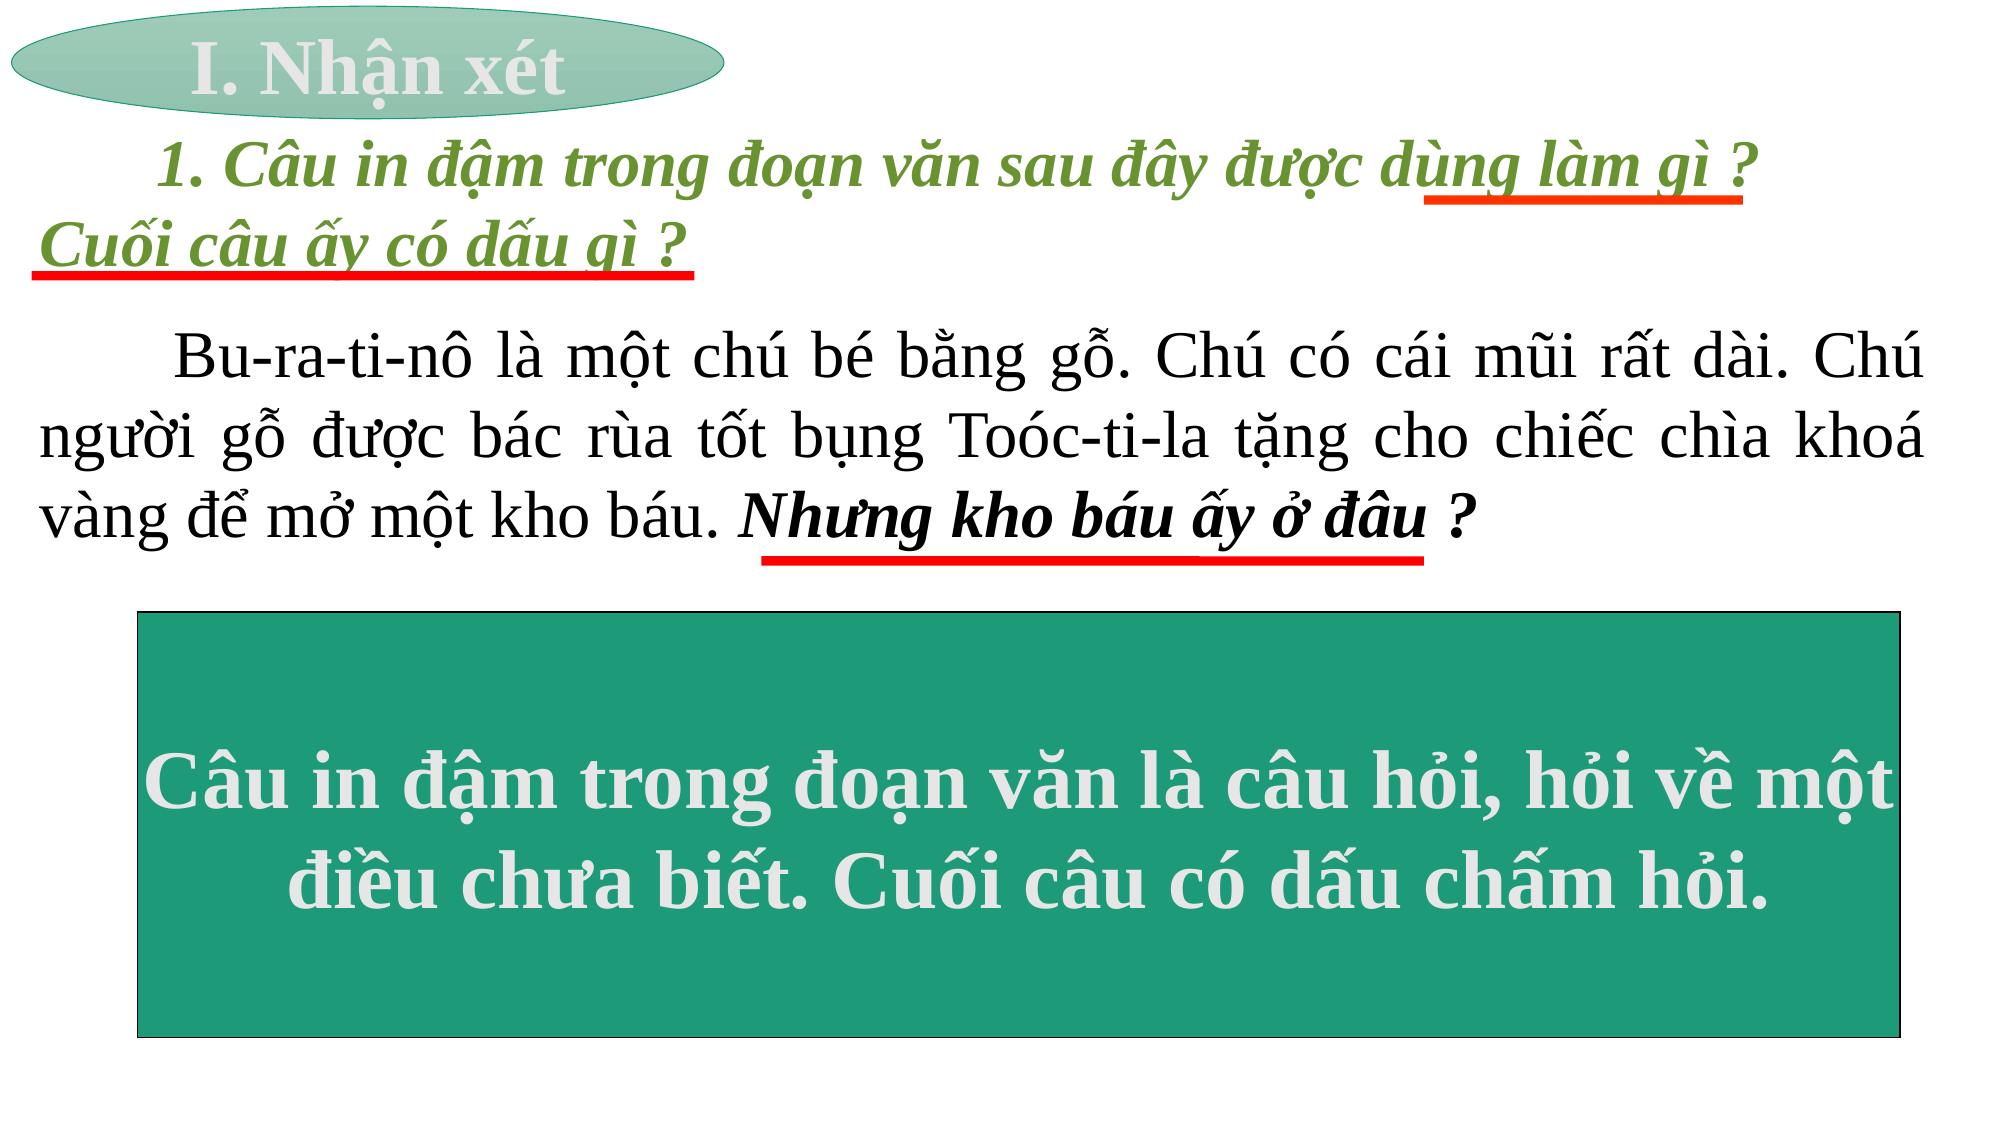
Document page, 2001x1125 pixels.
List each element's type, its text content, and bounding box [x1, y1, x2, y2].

text_box Bu-ra-ti-nô là một chú bé bằng gỗ. Chú có cái mũi rất dài. Chú người gỗ được bác rùa tốt bụng Toóc-ti-la tặng cho chiếc chìa khoá vàng để mở một kho báu. Nhưng kho báu ấy ở đâu ? [24, 303, 1944, 558]
text_box 1. Câu in đậm trong đoạn văn sau đây được dùng làm gì ? Cuối câu ấy có dấu gì ? [24, 112, 1988, 288]
text_box I. Nhận xét [10, 5, 725, 120]
text_box Câu in đậm trong đoạn văn là câu hỏi, hỏi về một điều chưa biết. Cuối câu có dấu chấm hỏi. [137, 611, 1900, 1038]
